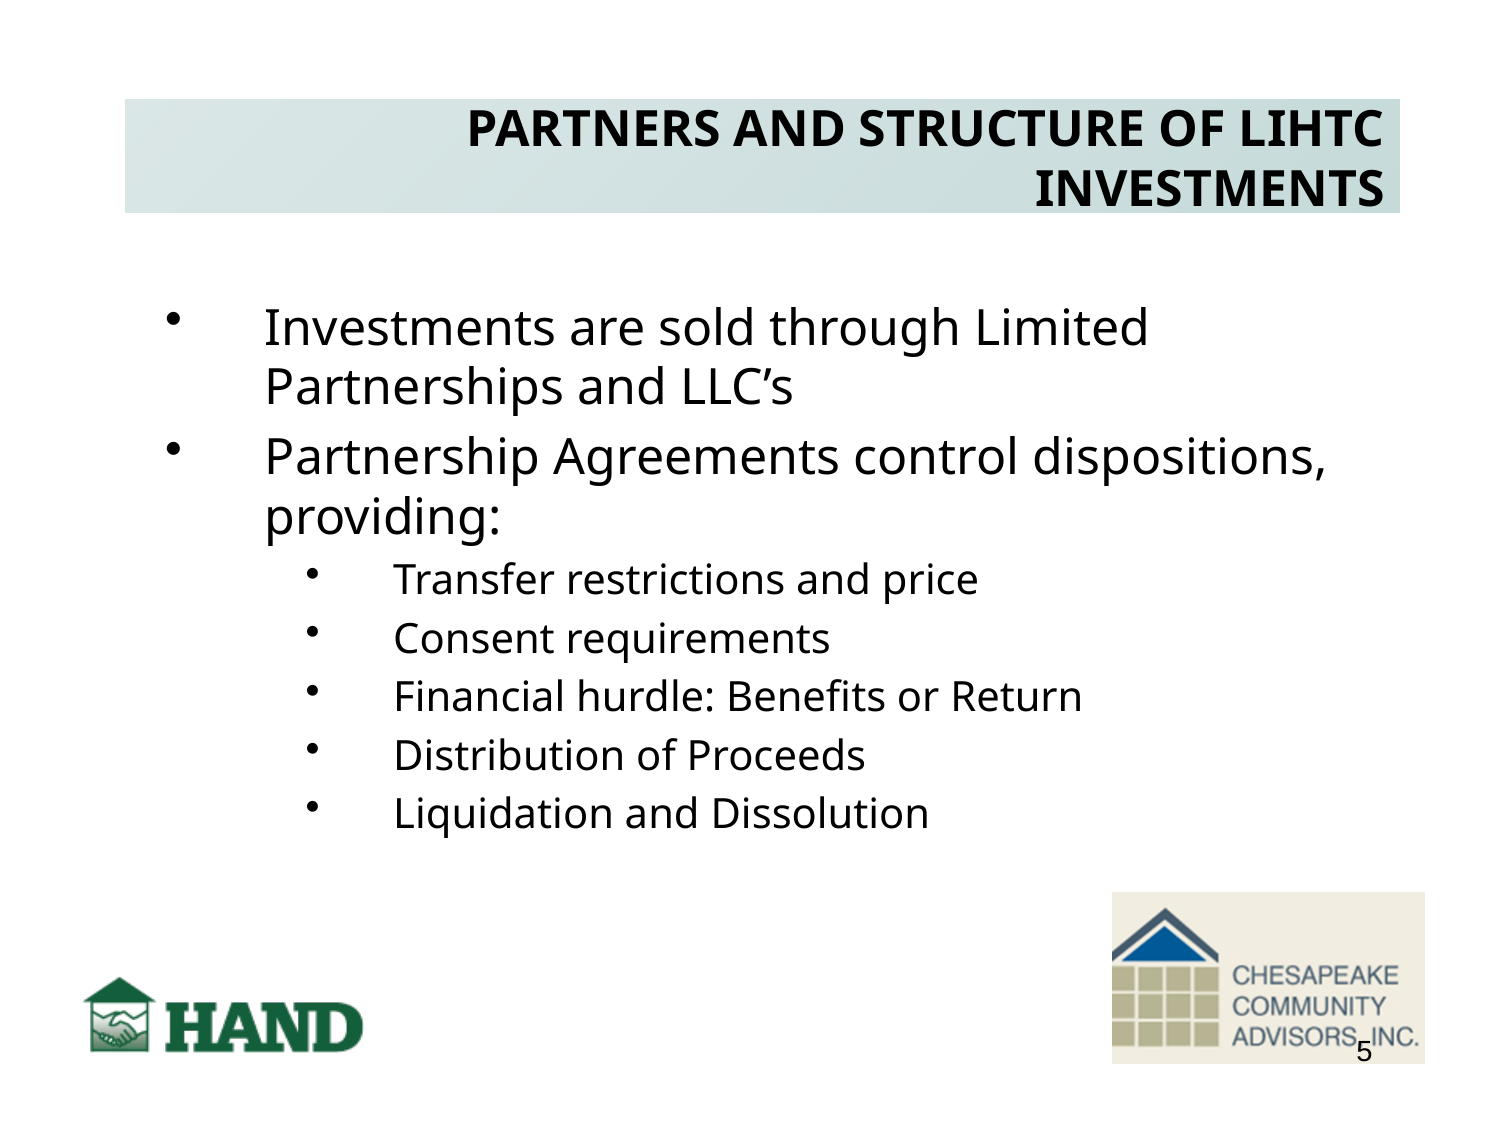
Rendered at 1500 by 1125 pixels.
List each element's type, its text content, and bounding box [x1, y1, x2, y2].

slide_number 5 [1074, 1024, 1388, 1101]
picture [74, 962, 373, 1065]
list Investments are sold through Limited Partnerships and LLC’s Partnership Agreements control dispositions, providing: Transfer restrictions and price Consent requirements Financial hurdle: Benefits or Return Distribution of Proceeds Liquidation and Dissolution [150, 287, 1438, 825]
picture [1112, 892, 1425, 1065]
title PARTNERS AND STRUCTURE OF LIHTC INVESTMENTS [125, 99, 1400, 213]
